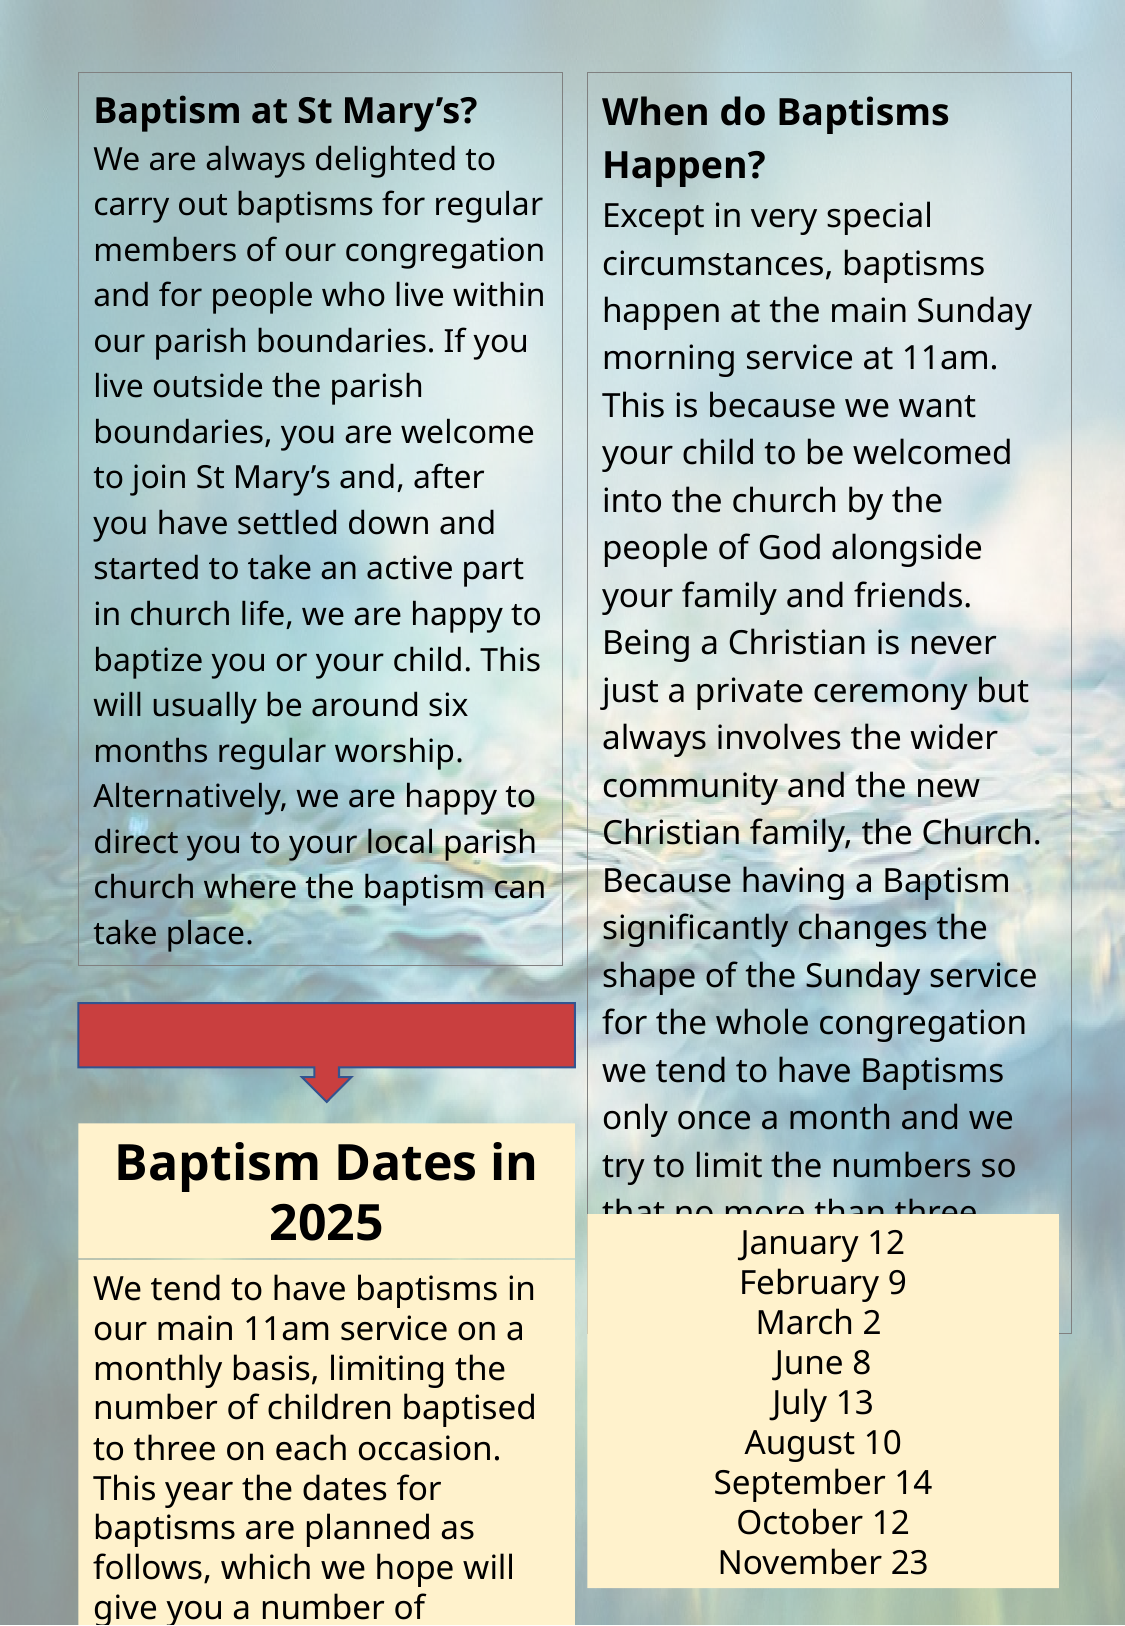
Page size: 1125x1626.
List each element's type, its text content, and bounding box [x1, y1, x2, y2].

subtitle Baptism at St Mary’s? We are always delighted to carry out baptisms for regular members of our congregation and for people who live within our parish boundaries. If you live outside the parish boundaries, you are welcome to join St Mary’s and, after you have settled down and started to take an active part in church life, we are happy to baptize you or your child. This will usually be around six months regular worship. Alternatively, we are happy to direct you to your local parish church where the baptism can take place. [78, 72, 563, 966]
text_box [77, 1002, 576, 1104]
text_box Baptism Dates in 2025 [78, 1123, 575, 1259]
text_box We tend to have baptisms in our main 11am service on a monthly basis, limiting the number of children baptised to three on each occasion. This year the dates for baptisms are planned as follows, which we hope will give you a number of options: [78, 1259, 575, 1625]
text_box When do Baptisms Happen? Except in very special circumstances, baptisms happen at the main Sunday morning service at 11am. This is because we want your child to be welcomed into the church by the people of God alongside your family and friends. Being a Christian is never just a private ceremony but always involves the wider community and the new Christian family, the Church. Because having a Baptism significantly changes the shape of the Sunday service for the whole congregation we tend to have Baptisms only once a month and we try to limit the numbers so that no more than three children are ever baptised at one service. [587, 72, 1072, 1334]
text_box January 12 February 9 March 2 June 8 July 13 August 10 September 14 October 12 November 23 [587, 1214, 1059, 1589]
